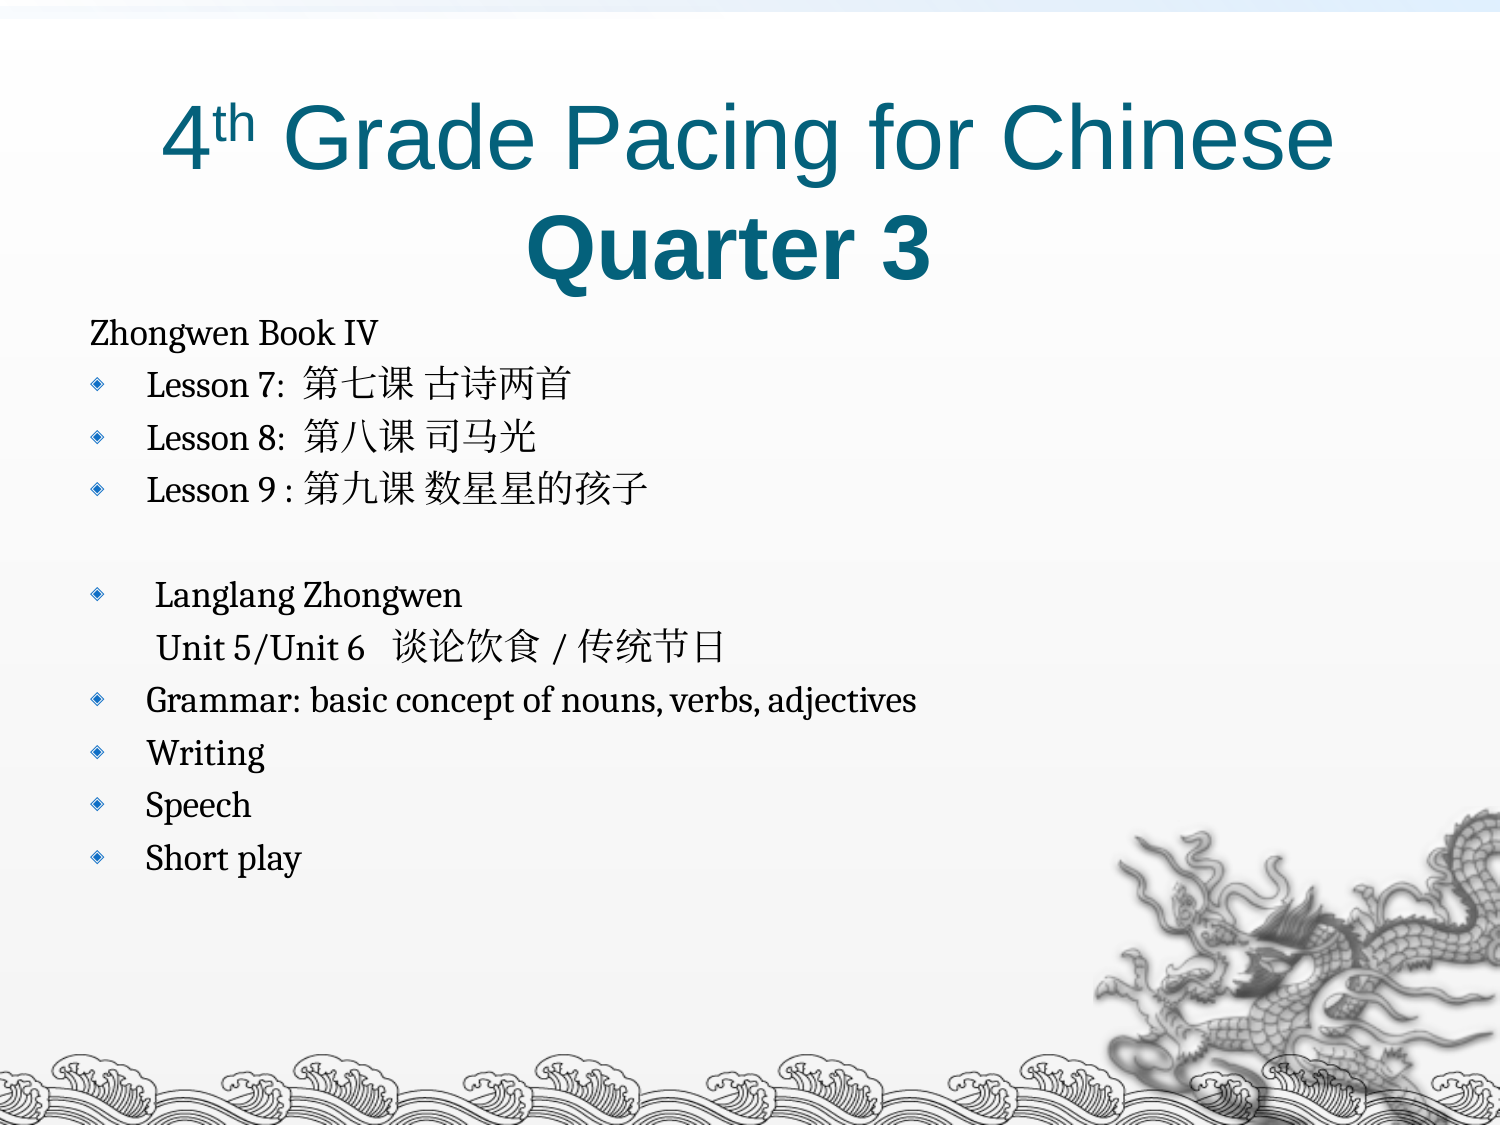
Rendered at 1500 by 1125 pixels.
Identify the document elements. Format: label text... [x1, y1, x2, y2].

title 4th Grade Pacing for Chinese Quarter 3 [75, 99, 1425, 275]
picture [0, 806, 1500, 1125]
list Zhongwen Book IV Lesson 7: 第七课 古诗两首 Lesson 8: 第八课 司马光 Lesson 9 :第九课 数星星的孩子 Langlang Zhongwen Unit 5/Unit 6 谈论饮食/传统节日 Grammar: basic concept of nouns, verbs, adjectives Writing Speech Short play [75, 299, 1425, 1005]
